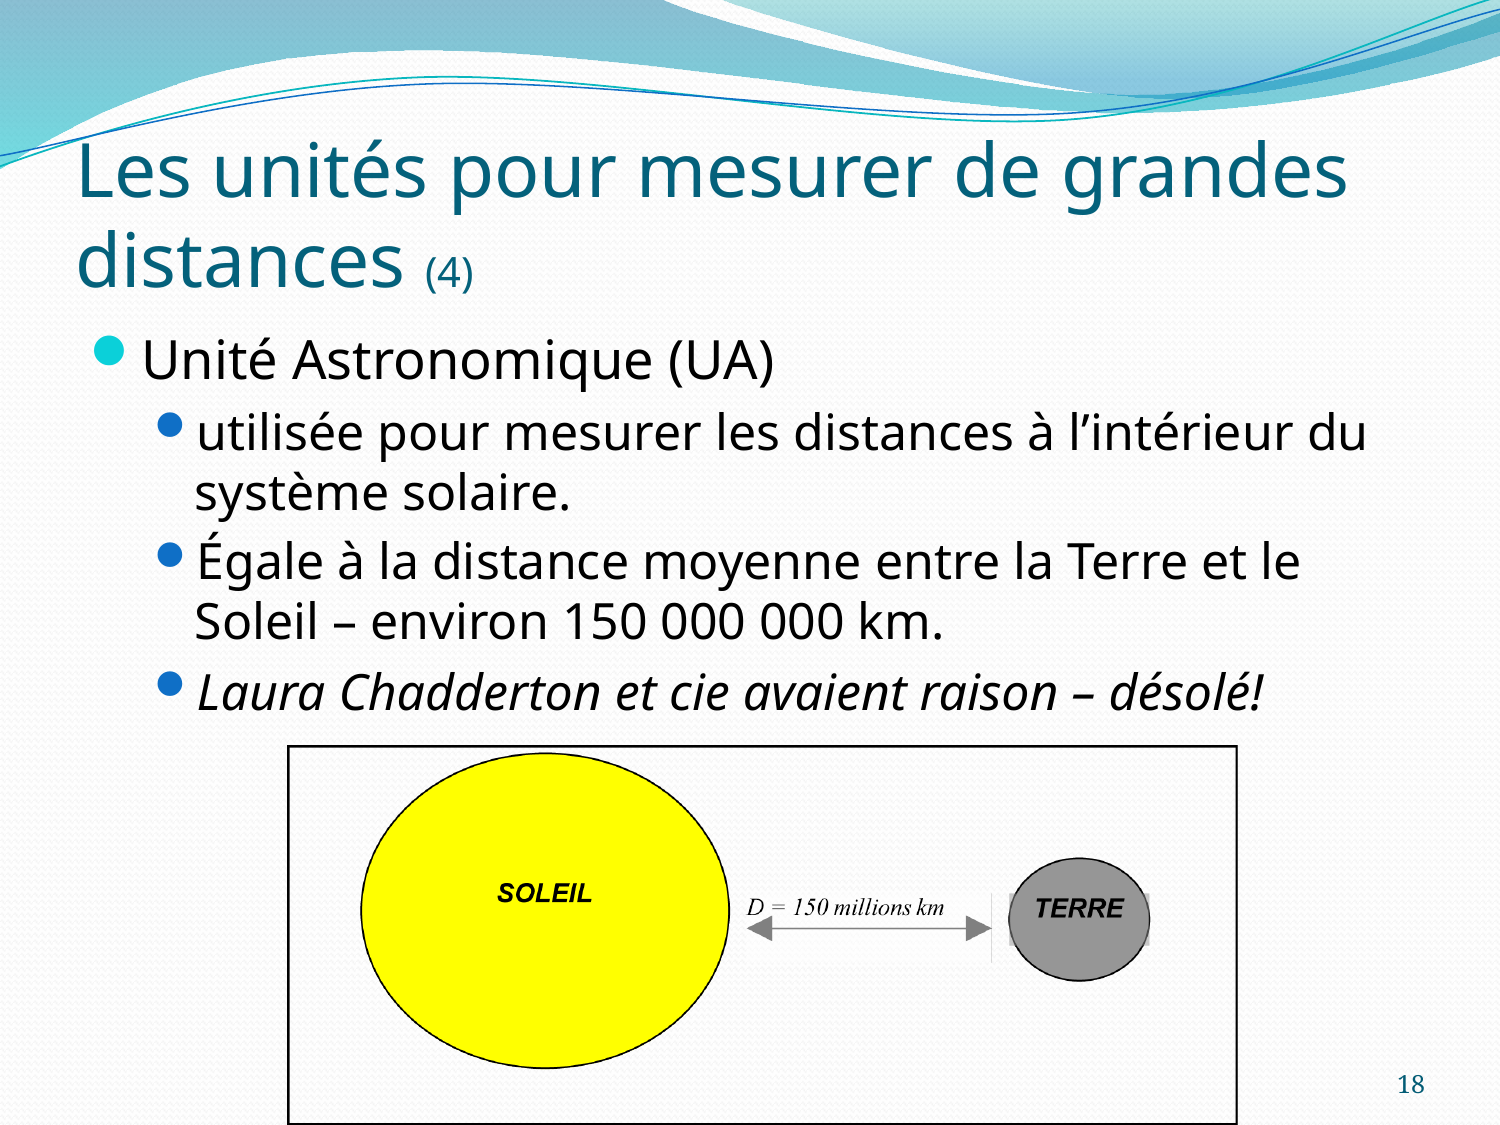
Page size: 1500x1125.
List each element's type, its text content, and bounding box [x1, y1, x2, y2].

picture [287, 745, 1238, 1125]
slide_number 18 [1299, 1042, 1425, 1103]
list Unité Astronomique (UA) utilisée pour mesurer les distances à l’intérieur du système solaire. Égale à la distance moyenne entre la Terre et le Soleil – environ 150 000 000 km. Laura Chadderton et cie avaient raison – désolé! [75, 317, 1400, 750]
title Les unités pour mesurer de grandes distances (4) [75, 115, 1425, 303]
